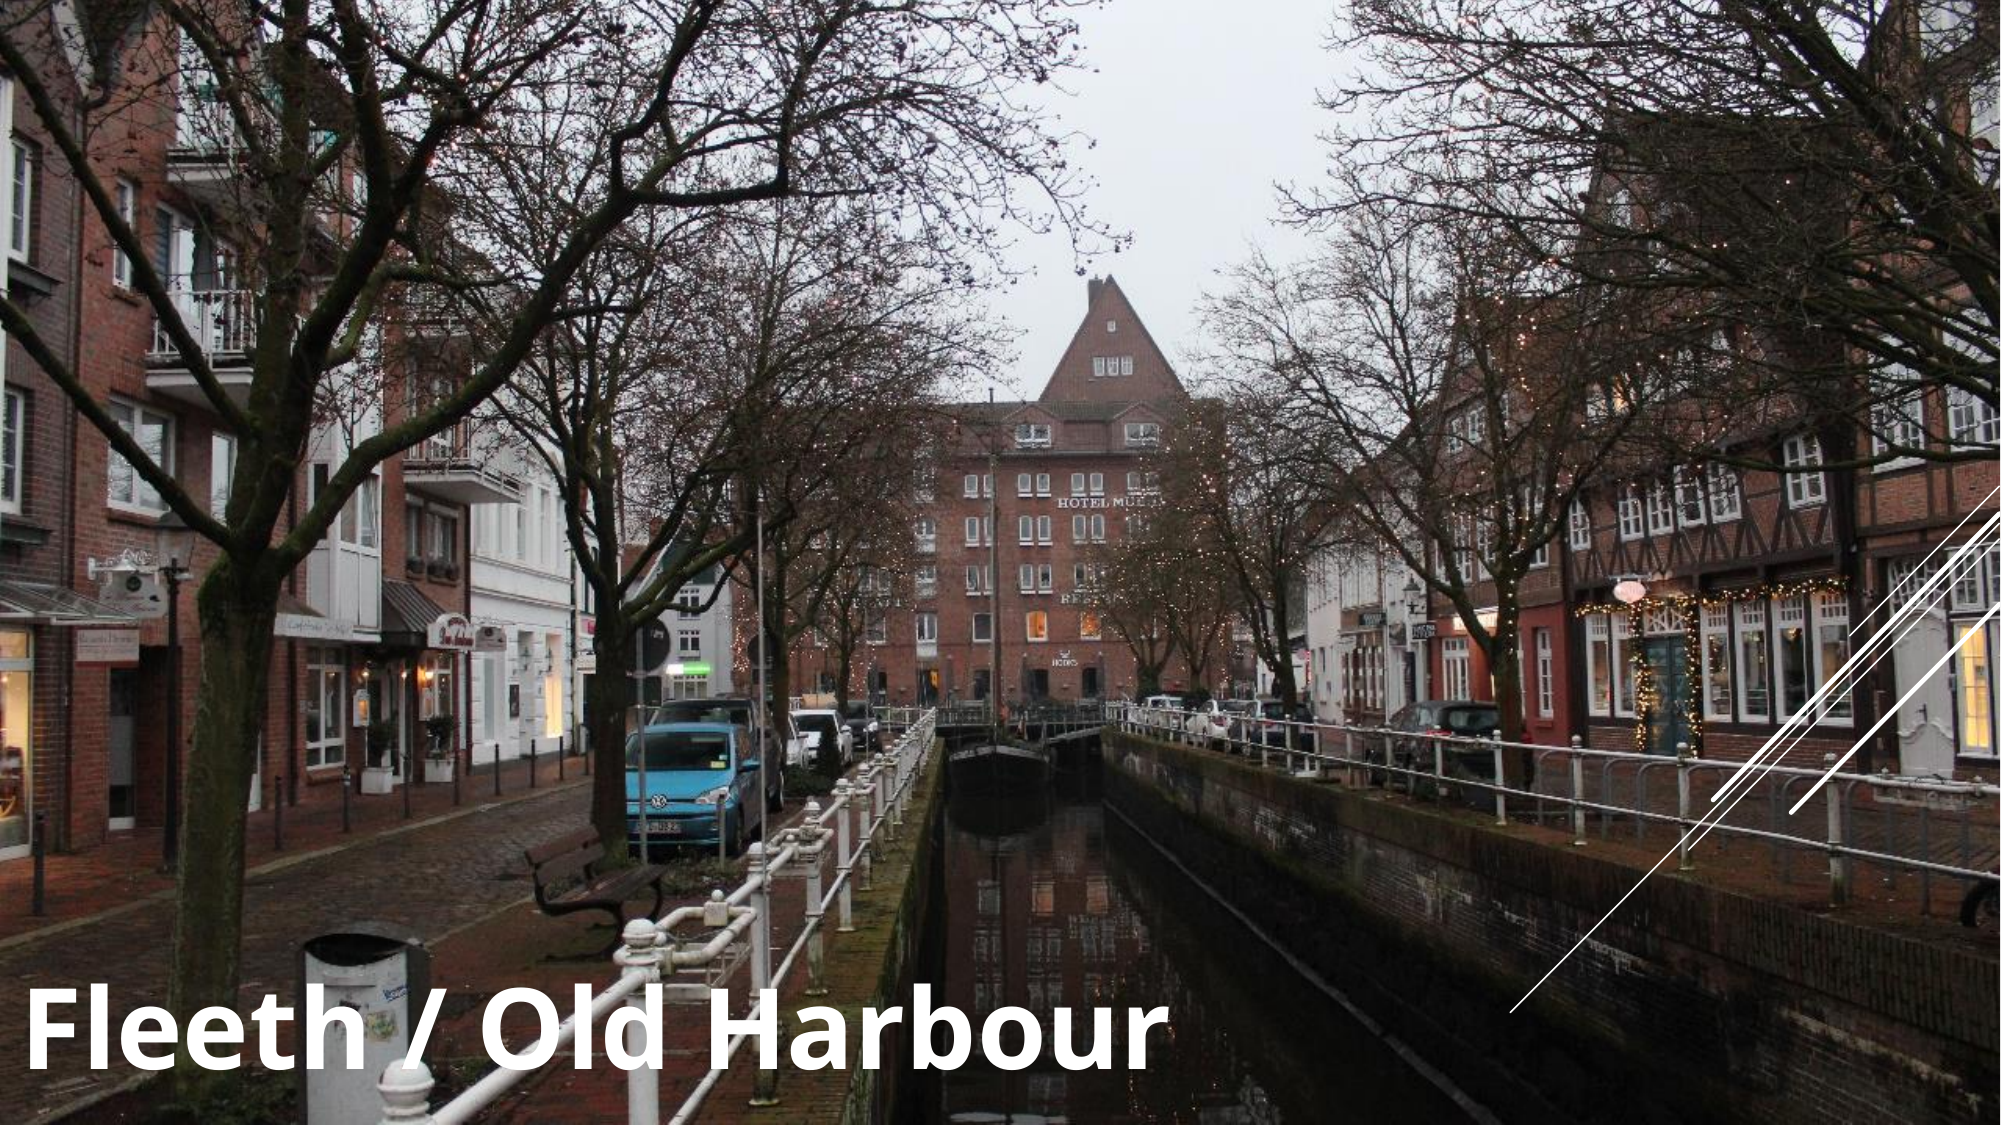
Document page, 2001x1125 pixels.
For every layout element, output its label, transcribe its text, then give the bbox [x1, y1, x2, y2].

picture [0, 0, 2001, 1125]
text_box Fleeth / Old Harbour [5, 949, 1188, 1100]
